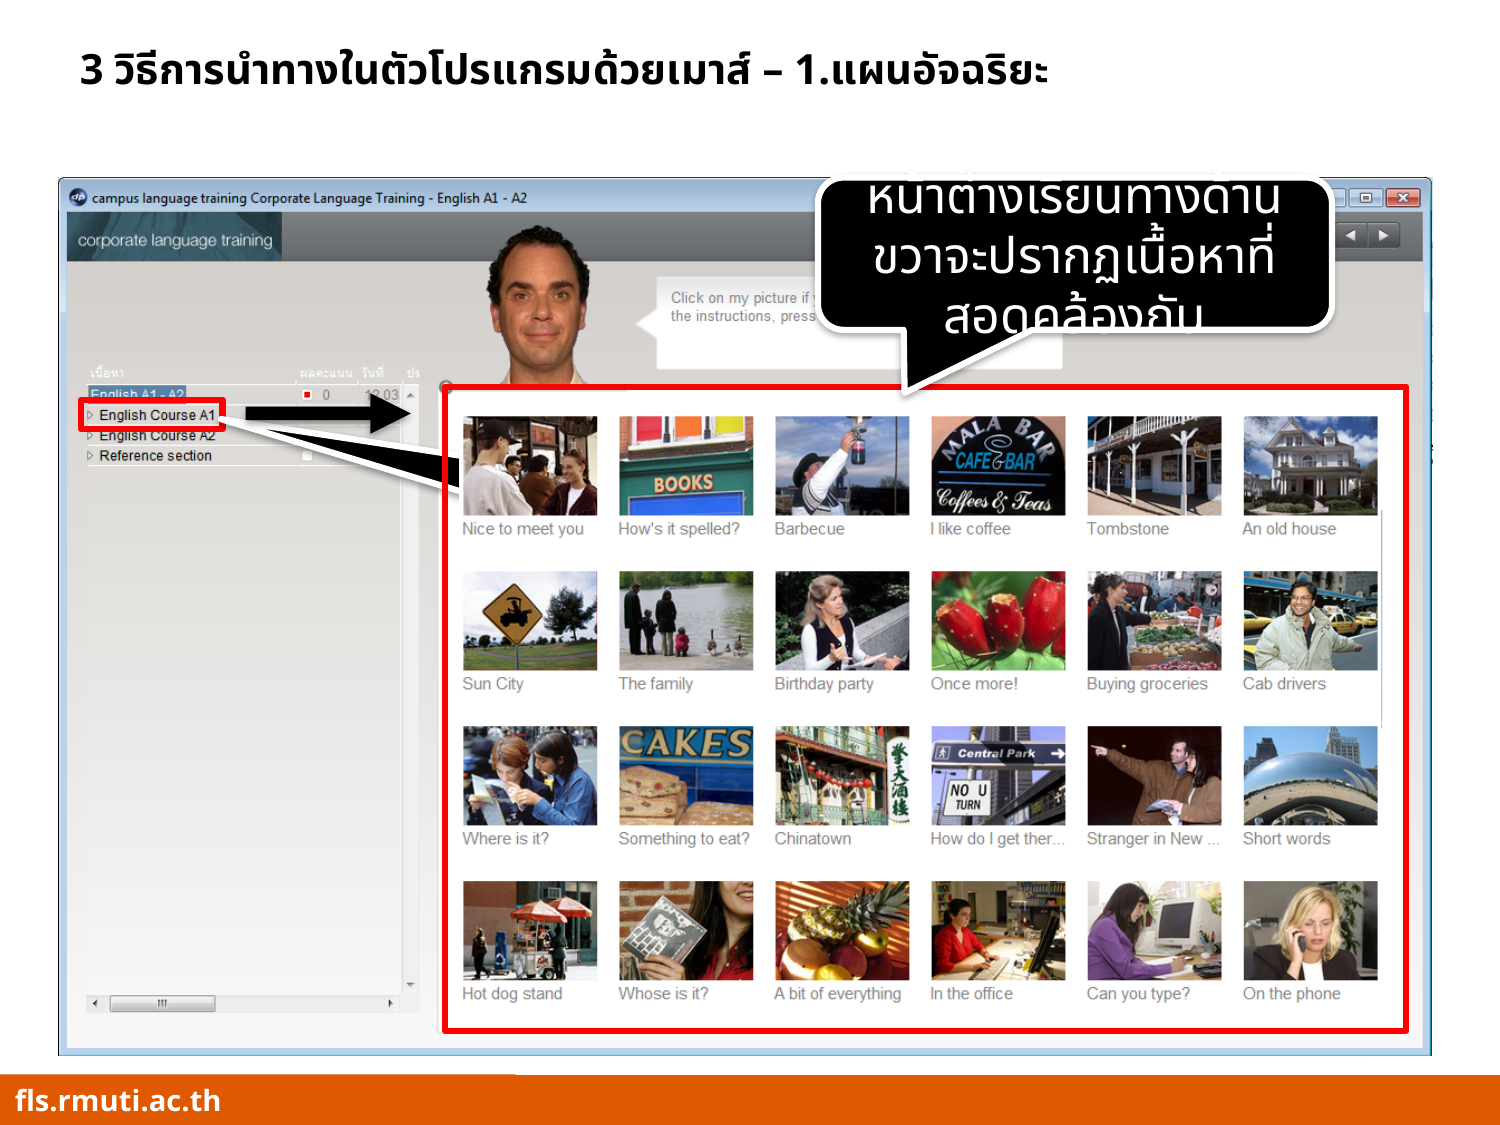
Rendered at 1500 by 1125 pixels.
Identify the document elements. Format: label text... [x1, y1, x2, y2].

title 3 วิธีการนำทางในตัวโปรแกรมด้วยเมาส์ – 1.แผนอัจฉริยะ [65, 35, 1449, 148]
picture [57, 177, 1433, 1057]
text_box fls.rmuti.ac.th [0, 1074, 516, 1125]
